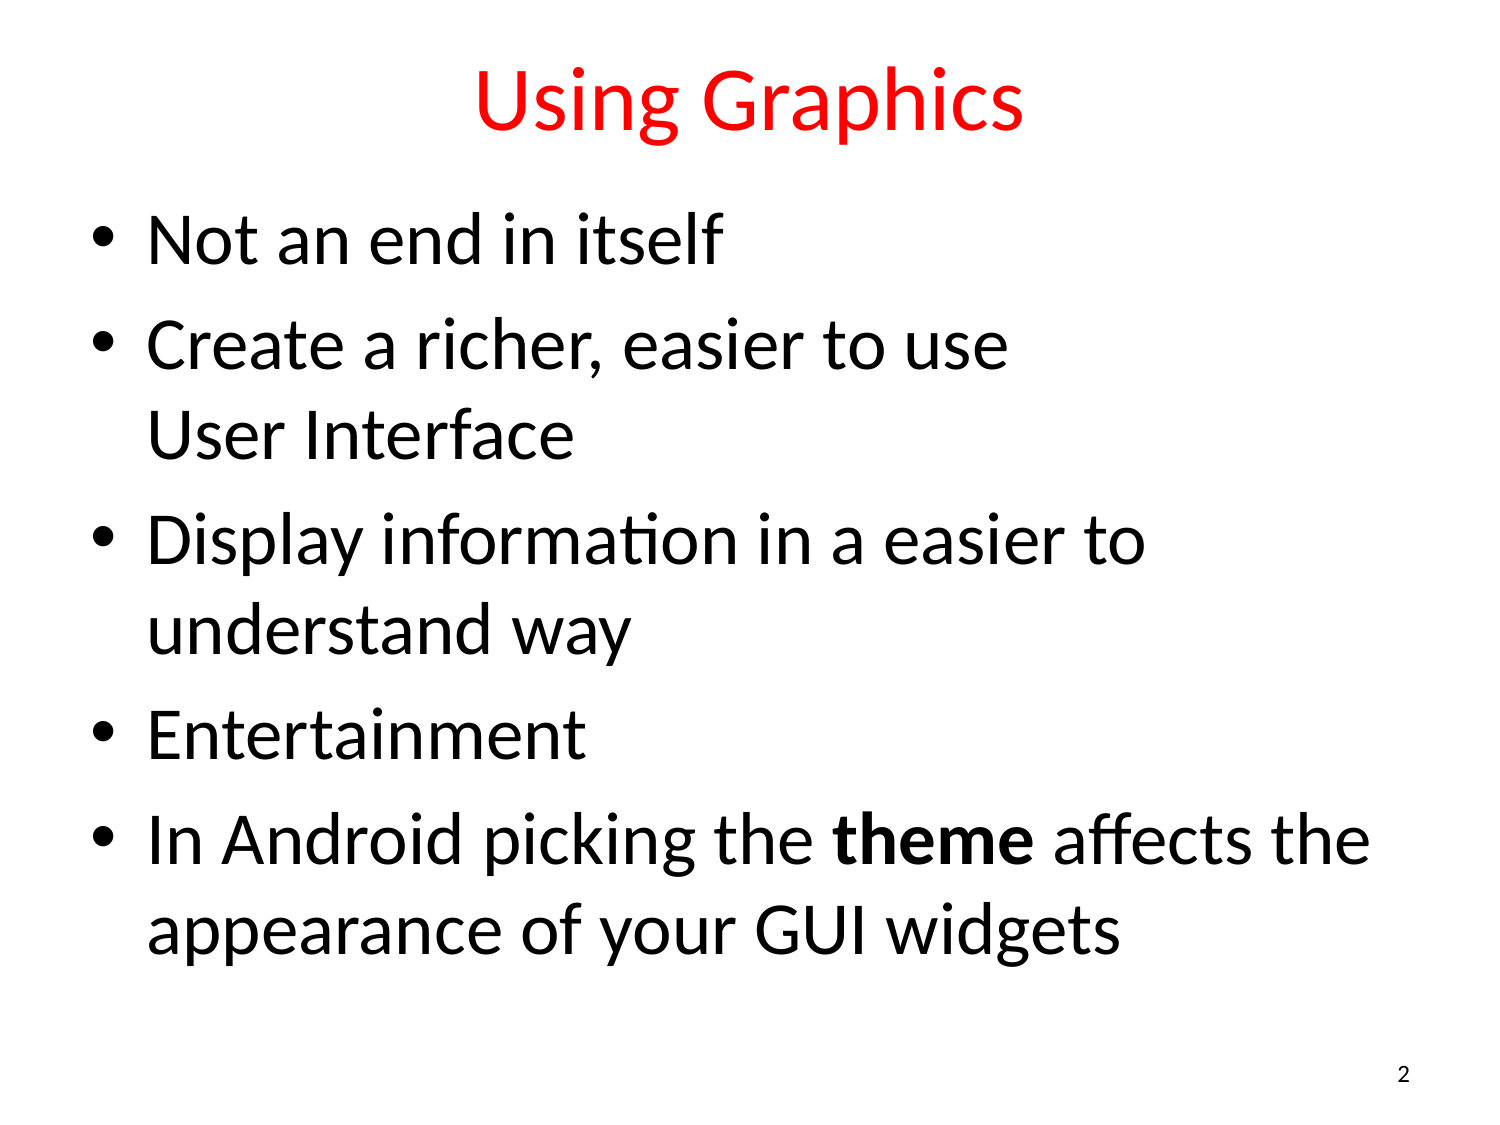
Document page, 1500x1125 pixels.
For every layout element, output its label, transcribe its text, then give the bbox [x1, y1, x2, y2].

list Not an end in itself Create a richer, easier to use User Interface Display information in a easier to understand way Entertainment In Android picking the theme affects the appearance of your GUI widgets [75, 182, 1488, 1088]
title Using Graphics [75, 0, 1425, 182]
slide_number 2 [1074, 1042, 1425, 1103]
